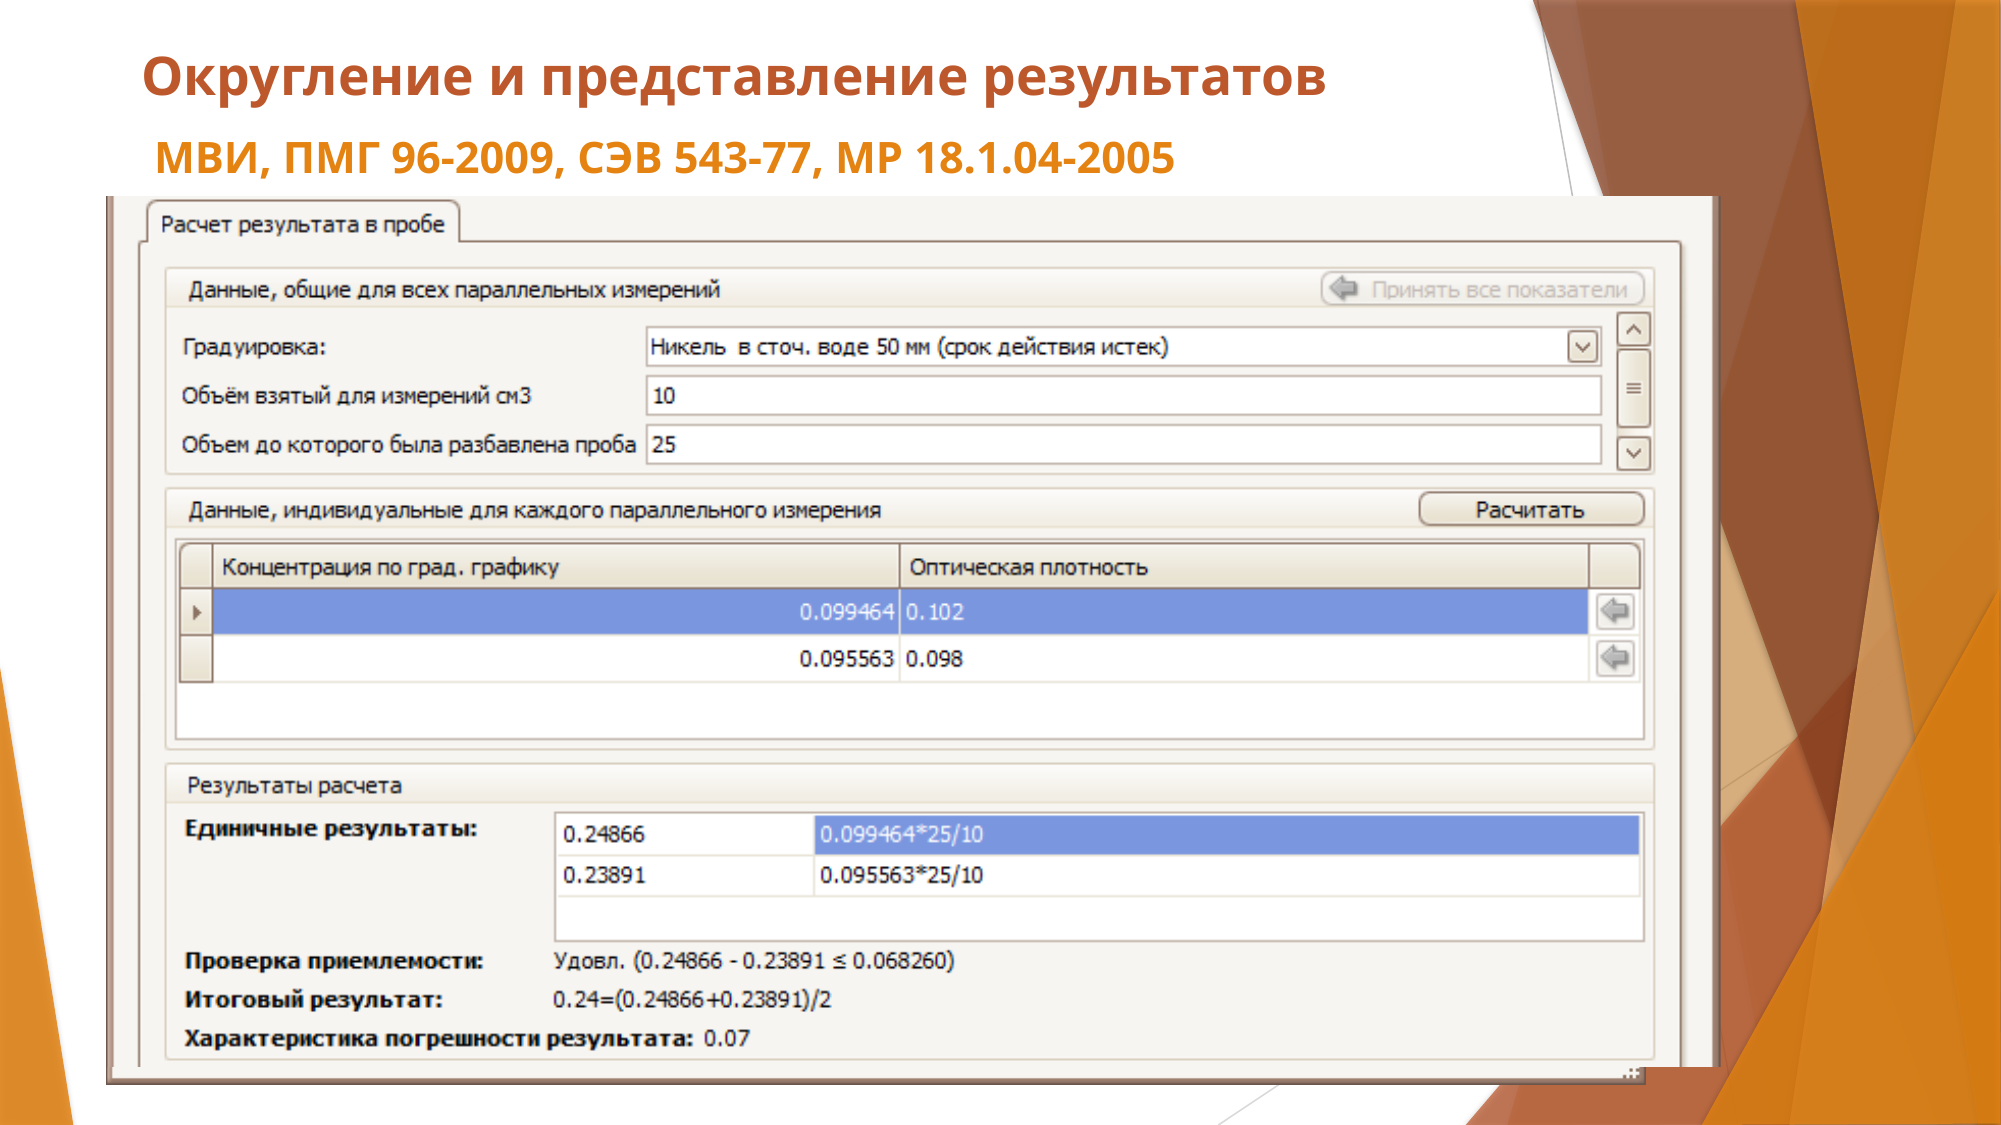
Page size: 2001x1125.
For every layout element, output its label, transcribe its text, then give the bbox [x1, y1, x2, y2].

text_box Округление и представление результатов [126, 19, 1401, 114]
picture [105, 195, 1722, 1085]
text_box [139, 66, 1414, 122]
text_box МВИ, ПМГ 96-2009, СЭВ 543-77, MP 18.1.04-2005 Пример : ПНД Ф 14.1.46-96 (2013г.) «Методика выполнения измерений массовой концентрации никеля в сточных водах фотометрическим методом с диметилглиоксимом». [139, 122, 1550, 194]
